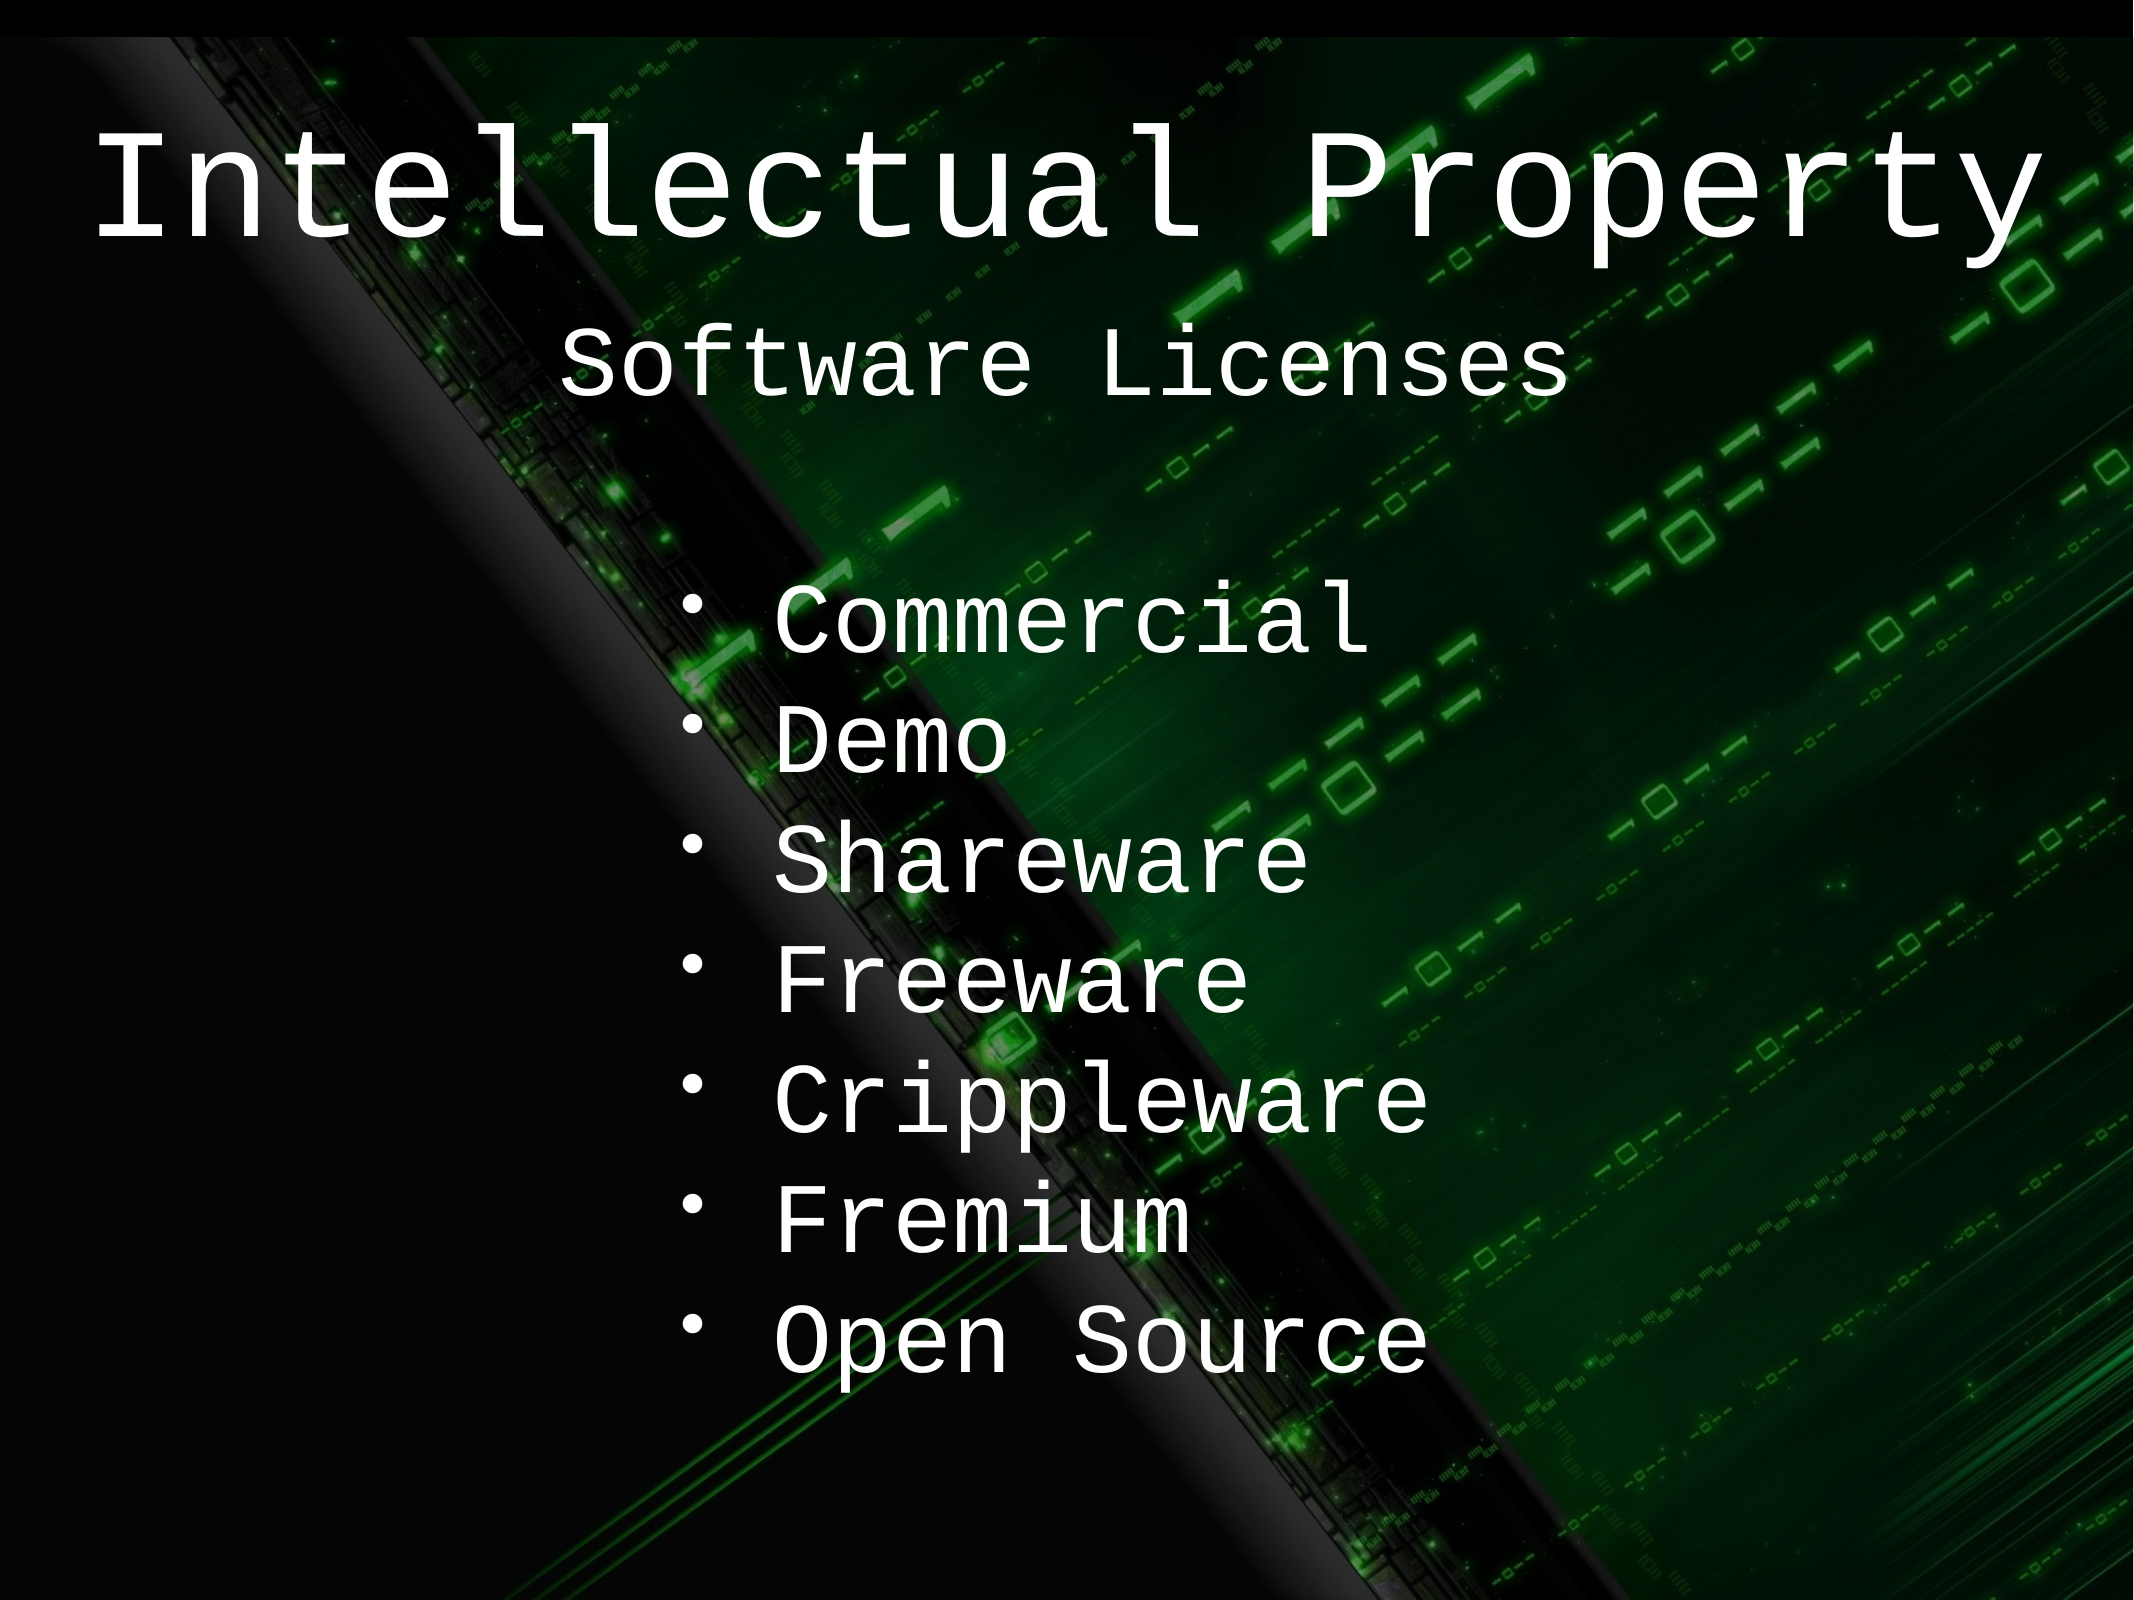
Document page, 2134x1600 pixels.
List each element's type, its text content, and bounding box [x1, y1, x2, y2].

text_box Software Licenses [70, 286, 2063, 424]
title Intellectual Property [70, 65, 2064, 277]
picture [0, 37, 2133, 1600]
text_box Commercial Demo Shareware Freeware Crippleware Fremium Open Source [672, 544, 2052, 1600]
